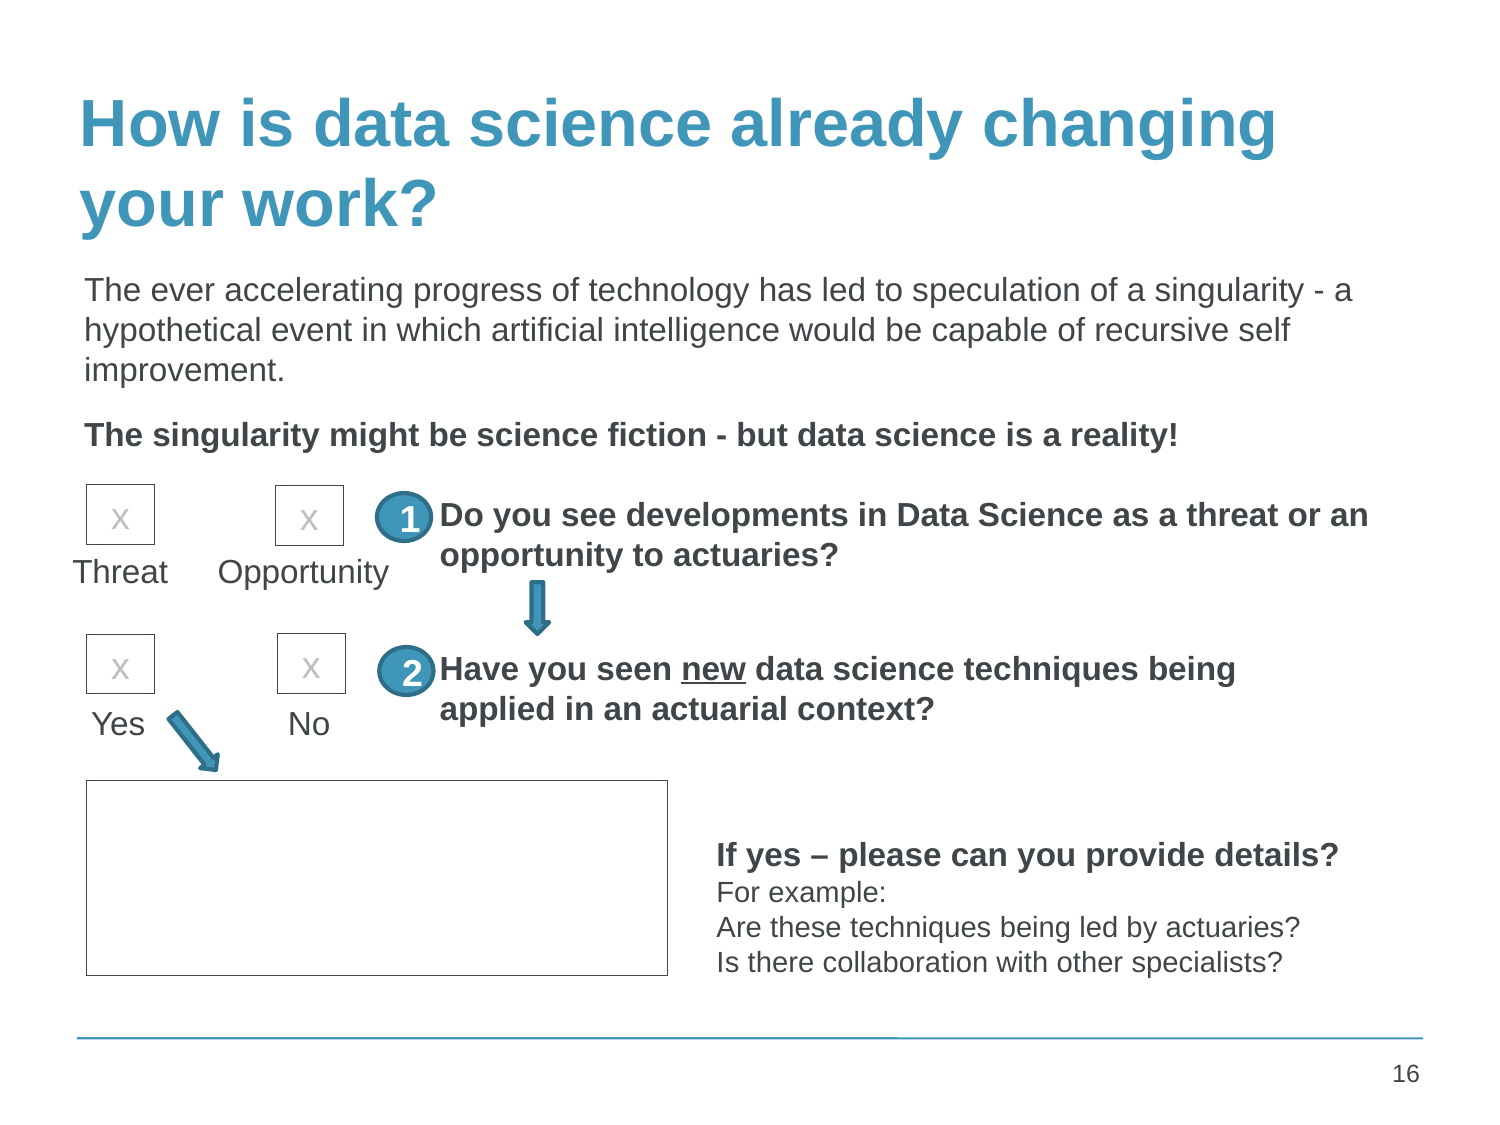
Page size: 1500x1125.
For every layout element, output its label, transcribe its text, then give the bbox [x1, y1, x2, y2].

text_box [166, 709, 220, 773]
text_box 1 [374, 490, 434, 544]
slide_number 16 [1328, 1050, 1436, 1106]
text_box [523, 580, 552, 637]
text_box x [277, 633, 346, 694]
text_box Yes [55, 695, 182, 750]
text_box Have you seen new data science techniques being applied in an actuarial context? [424, 639, 1373, 735]
text_box If yes – please can you provide details? For example: Are these techniques being led by actuaries? Is there collaboration with other specialists? [701, 825, 1471, 986]
title How is data science already changing your work? [64, 66, 1425, 254]
list The ever accelerating progress of technology has led to speculation of a singularity - a hypothetical event in which artificial intelligence would be capable of recursive self improvement. The singularity might be science fiction - but data science is a reality! [69, 260, 1430, 1022]
text_box x [275, 485, 344, 543]
text_box No [224, 694, 394, 750]
text_box x [86, 634, 155, 694]
text_box Do you see developments in Data Science as a threat or an opportunity to actuaries? [424, 486, 1410, 581]
text_box 2 [377, 644, 436, 698]
text_box x [86, 484, 155, 543]
text_box Threat [51, 543, 190, 598]
text_box [86, 780, 668, 976]
text_box Opportunity [200, 543, 407, 598]
